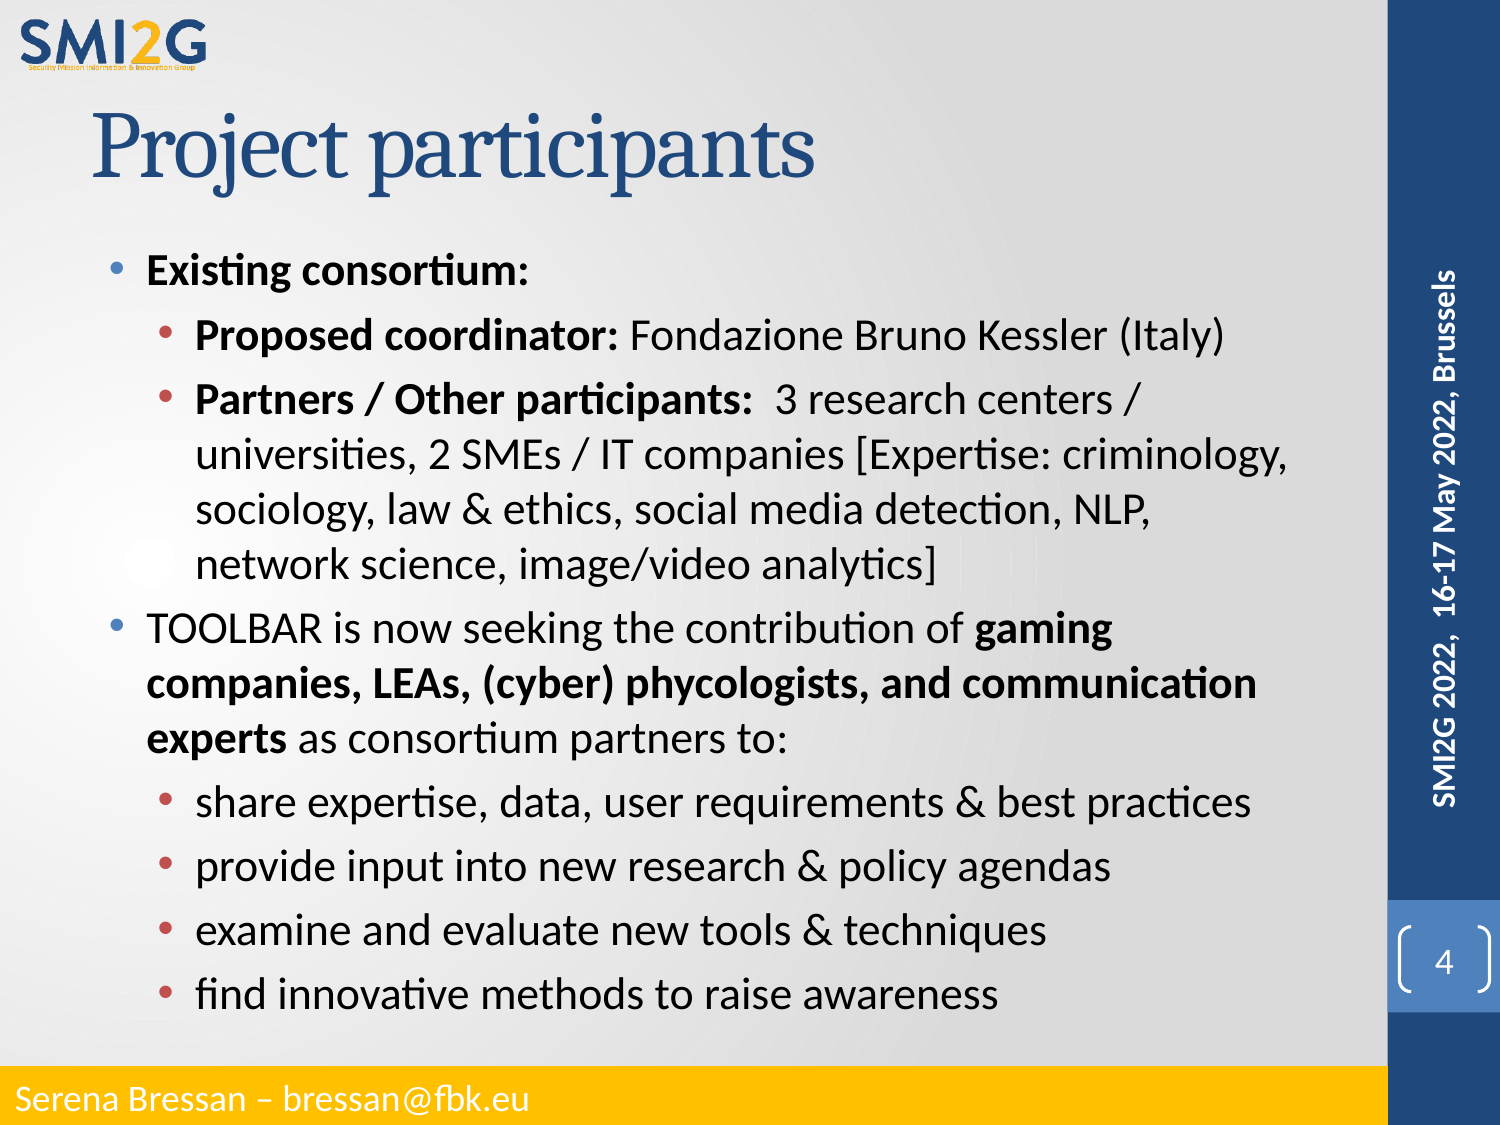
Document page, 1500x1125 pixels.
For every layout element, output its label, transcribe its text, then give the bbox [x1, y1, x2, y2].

slide_number 4 [1397, 925, 1492, 994]
footer SMI2G 2022, 16-17 May 2022, Brussels [1411, 255, 1472, 901]
text_box Serena Bressan – bressan@fbk.eu [0, 1066, 1388, 1125]
picture [17, 13, 209, 77]
list Existing consortium: Proposed coordinator: Fondazione Bruno Kessler (Italy) Partners / Other participants: 3 research centers / universities, 2 SMEs / IT companies [Expertise: criminology, sociology, law & ethics, social media detection, NLP, network science, image/video analytics] TOOLBAR is now seeking the contribution of gaming companies, LEAs, (cyber) phycologists, and communication experts as consortium partners to: share expertise, data, user requirements & best practices provide input into new research & policy agendas examine and evaluate new tools & techniques find innovative methods to raise awareness [75, 232, 1325, 1021]
title Project participants [75, 45, 1325, 232]
